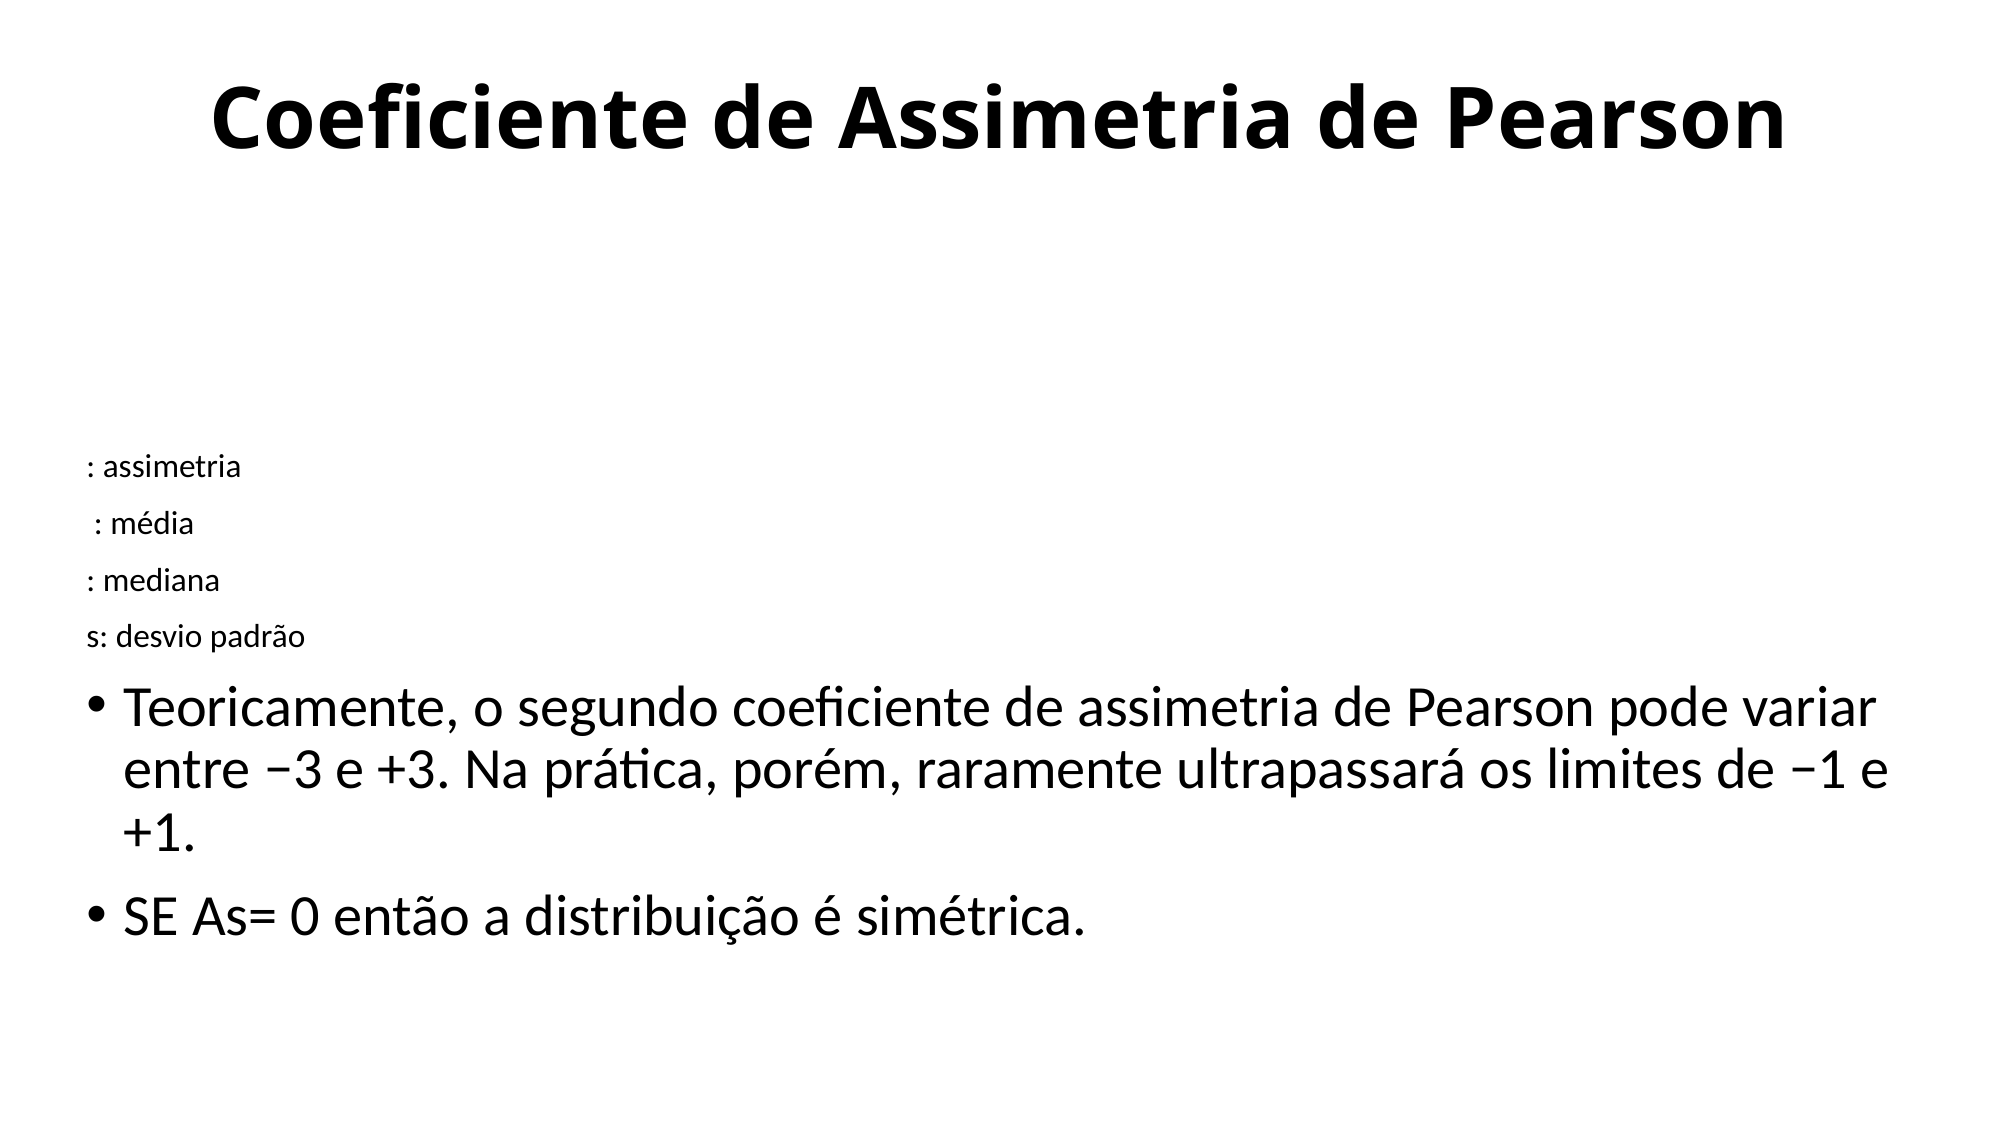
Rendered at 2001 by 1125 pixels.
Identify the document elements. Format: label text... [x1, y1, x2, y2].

title Coeficiente de Assimetria de Pearson [137, 27, 1863, 216]
